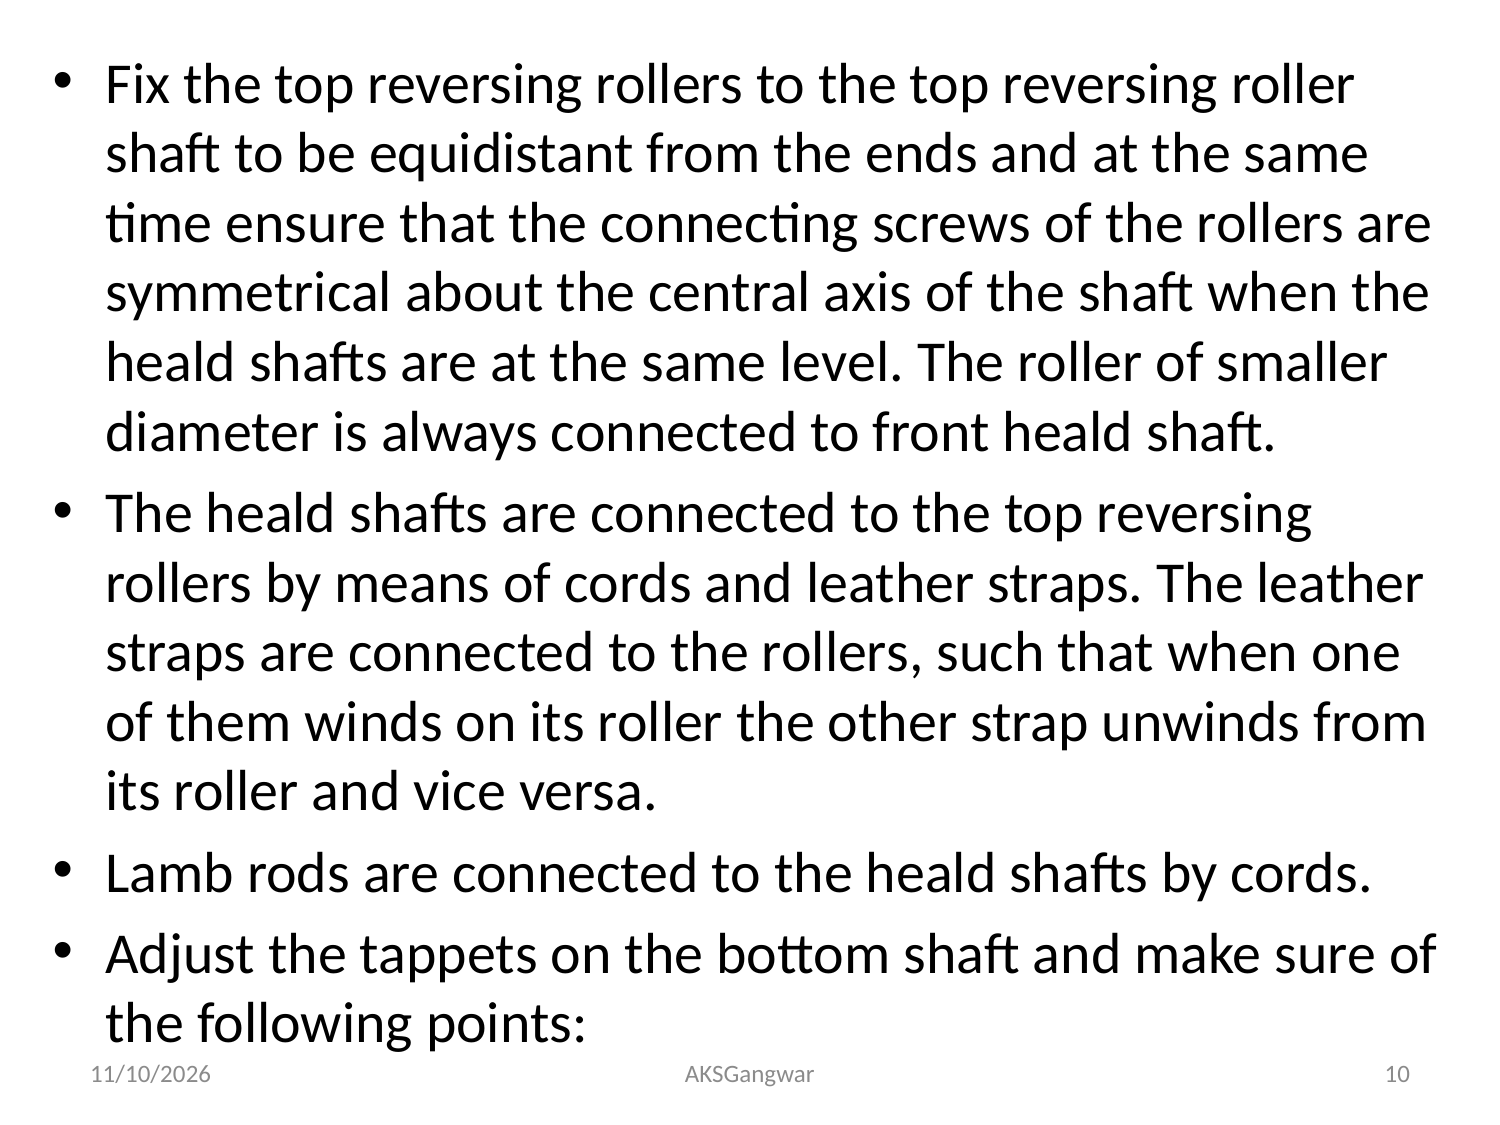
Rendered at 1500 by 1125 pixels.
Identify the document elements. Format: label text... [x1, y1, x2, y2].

list Fix the top reversing rollers to the top reversing roller shaft to be equidistant from the ends and at the same time ensure that the connecting screws of the rollers are symmetrical about the central axis of the shaft when the heald shafts are at the same level. The roller of smaller diameter is always connected to front heald shaft. The heald shafts are connected to the top reversing rollers by means of cords and leather straps. The leather straps are connected to the rollers, such that when one of them winds on its roller the other strap unwinds from its roller and vice versa. Lamb rods are connected to the heald shafts by cords. Adjust the tappets on the bottom shaft and make sure of the following points: [37, 37, 1463, 1075]
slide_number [75, 1042, 425, 1103]
footer AKSGangwar [512, 1042, 988, 1103]
slide_number 10 [1074, 1042, 1425, 1103]
